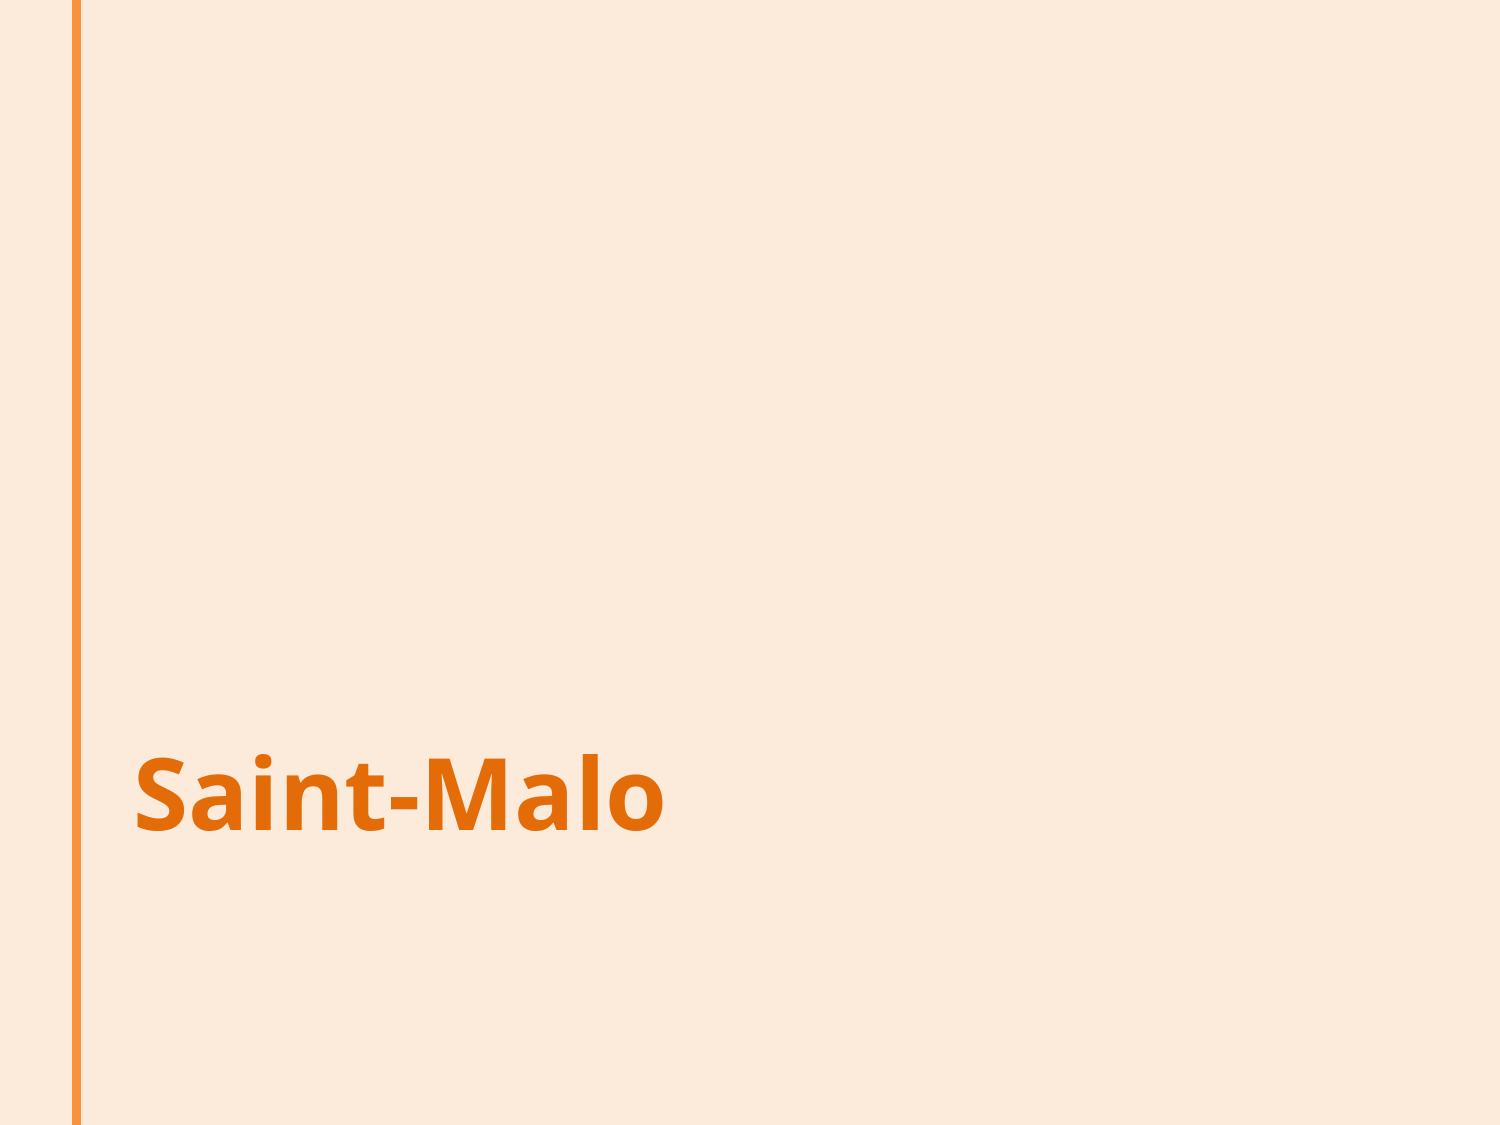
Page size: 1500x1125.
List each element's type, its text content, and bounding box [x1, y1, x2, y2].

text_box Saint-Malo [131, 730, 1379, 970]
